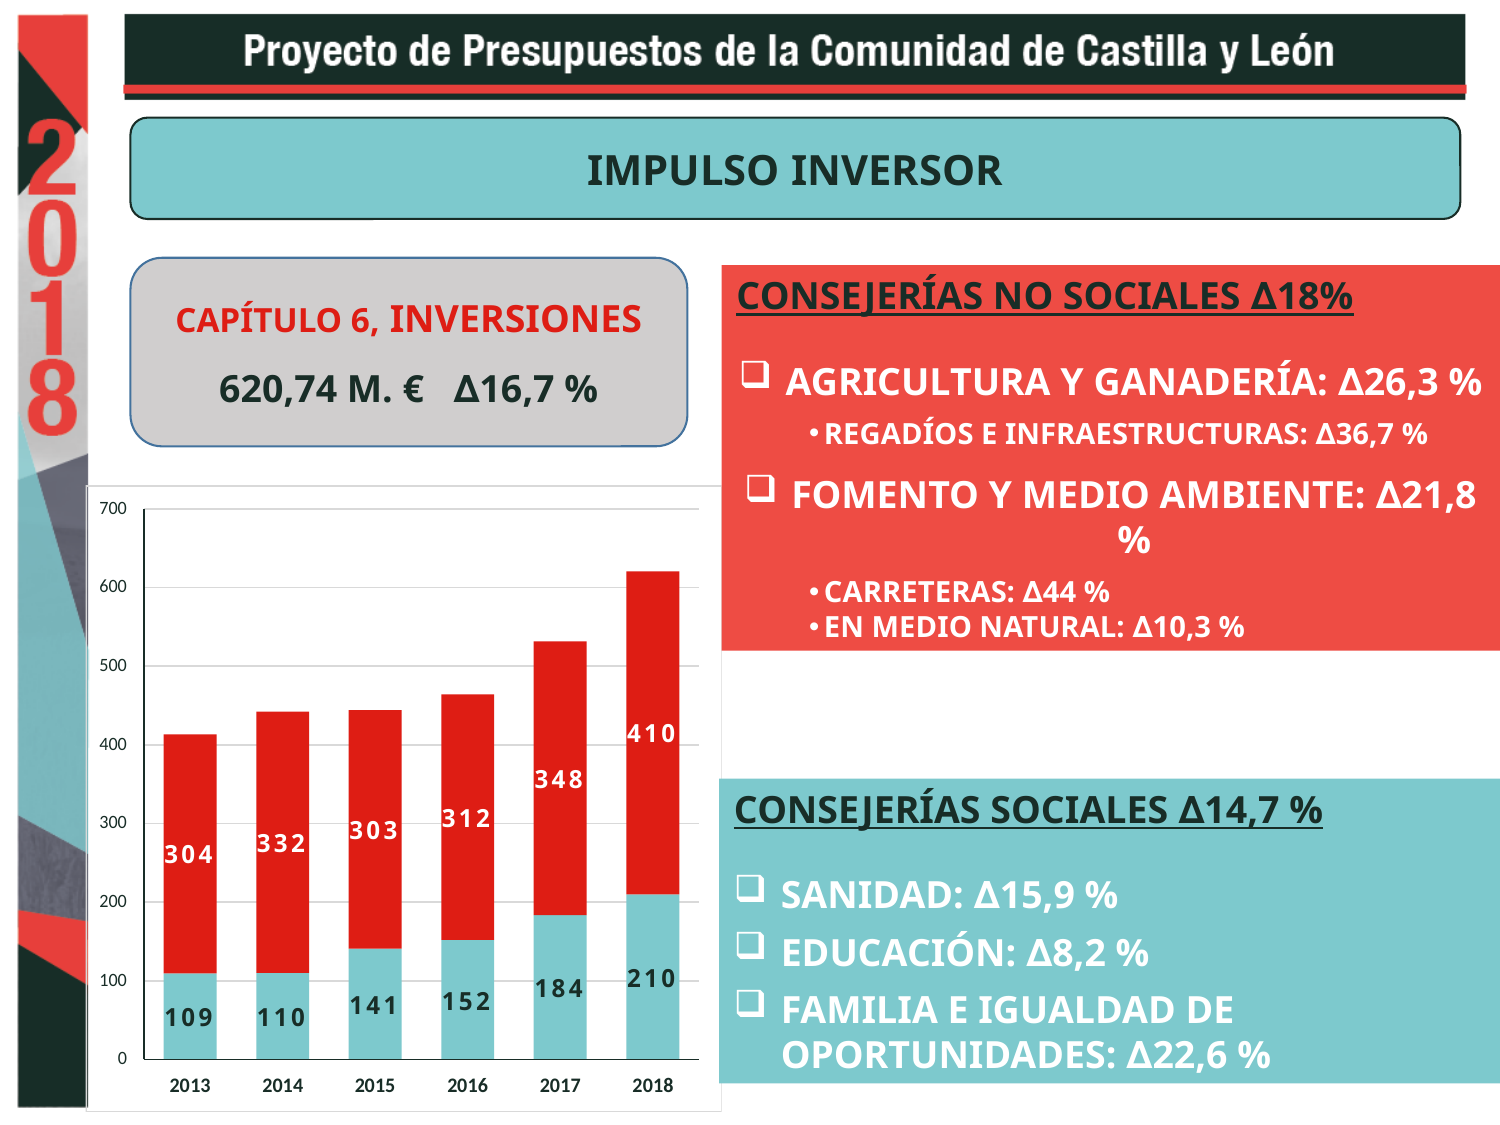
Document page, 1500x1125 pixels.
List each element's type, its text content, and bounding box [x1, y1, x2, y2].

text_box CONSEJERÍAS SOCIALES ∆14,7 % SANIDAD: ∆15,9 % EDUCACIÓN: ∆8,2 % FAMILIA E IGUALDAD DE OPORTUNIDADES: ∆22,6 % [722, 778, 1500, 1084]
text_box CONSEJERÍAS NO SOCIALES ∆18% AGRICULTURA Y GANADERÍA: ∆26,3 % REGADÍOS E INFRAESTRUCTURAS: ∆36,7 % FOMENTO Y MEDIO AMBIENTE: ∆21,8 % CARRETERAS: ∆44 % EN MEDIO NATURAL: ∆10,3 % [721, 265, 1500, 651]
text_box CAPÍTULO 6, INVERSIONES 620,74 M. € ∆16,7 % [129, 256, 689, 448]
text_box IMPULSO INVERSOR [129, 116, 1462, 221]
picture [85, 485, 722, 1113]
